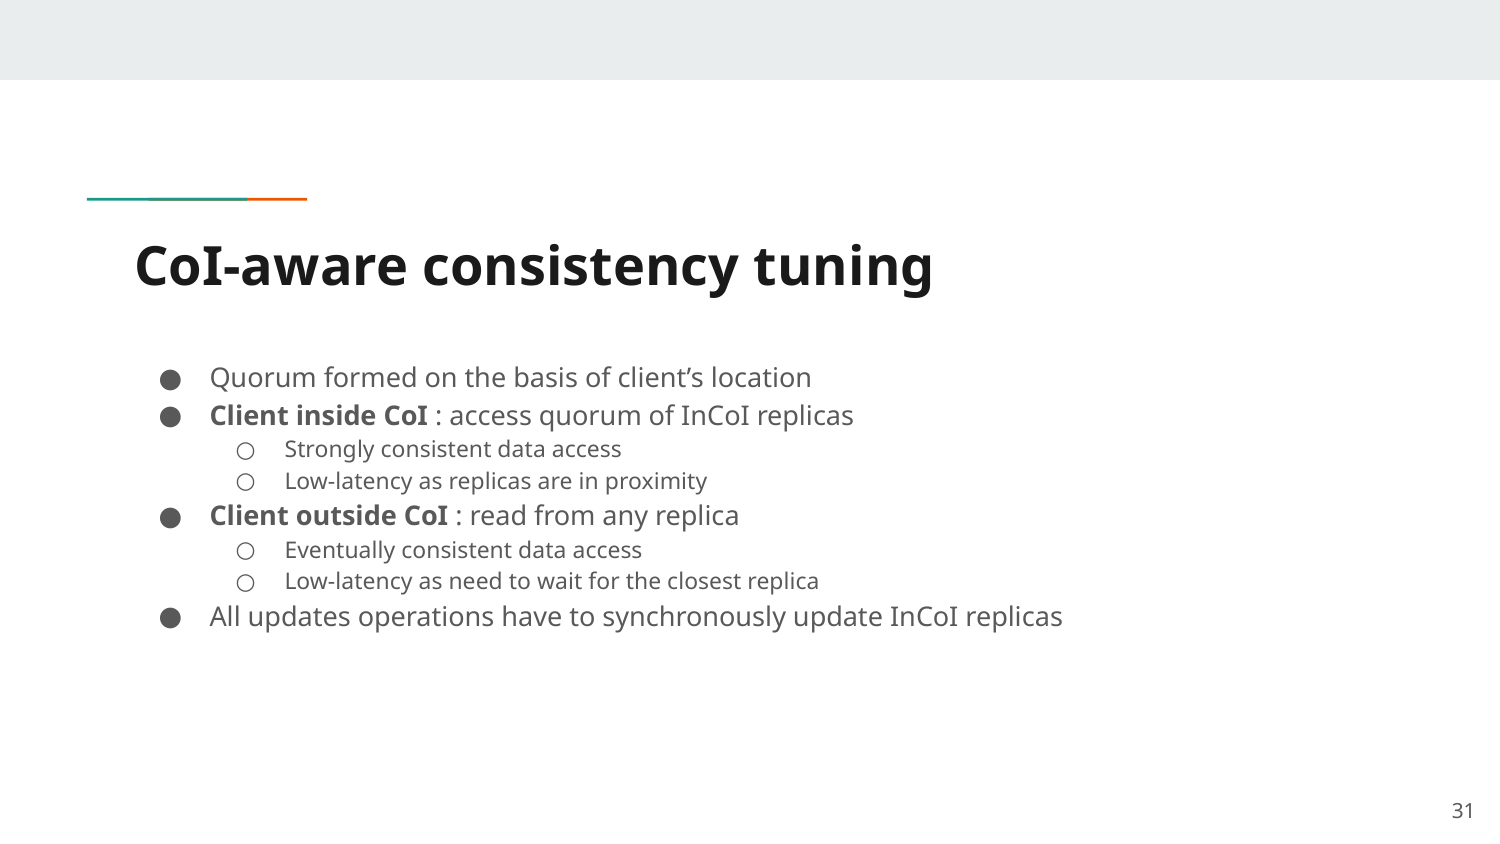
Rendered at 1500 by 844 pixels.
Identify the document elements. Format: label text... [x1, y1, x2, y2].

list Quorum formed on the basis of client’s location Client inside CoI : access quorum of InCoI replicas Strongly consistent data access Low-latency as replicas are in proximity Client outside CoI : read from any replica Eventually consistent data access Low-latency as need to wait for the closest replica All updates operations have to synchronously update InCoI replicas [119, 341, 1381, 712]
title CoI-aware consistency tuning [119, 216, 1381, 305]
slide_number ‹#› [1400, 779, 1491, 844]
